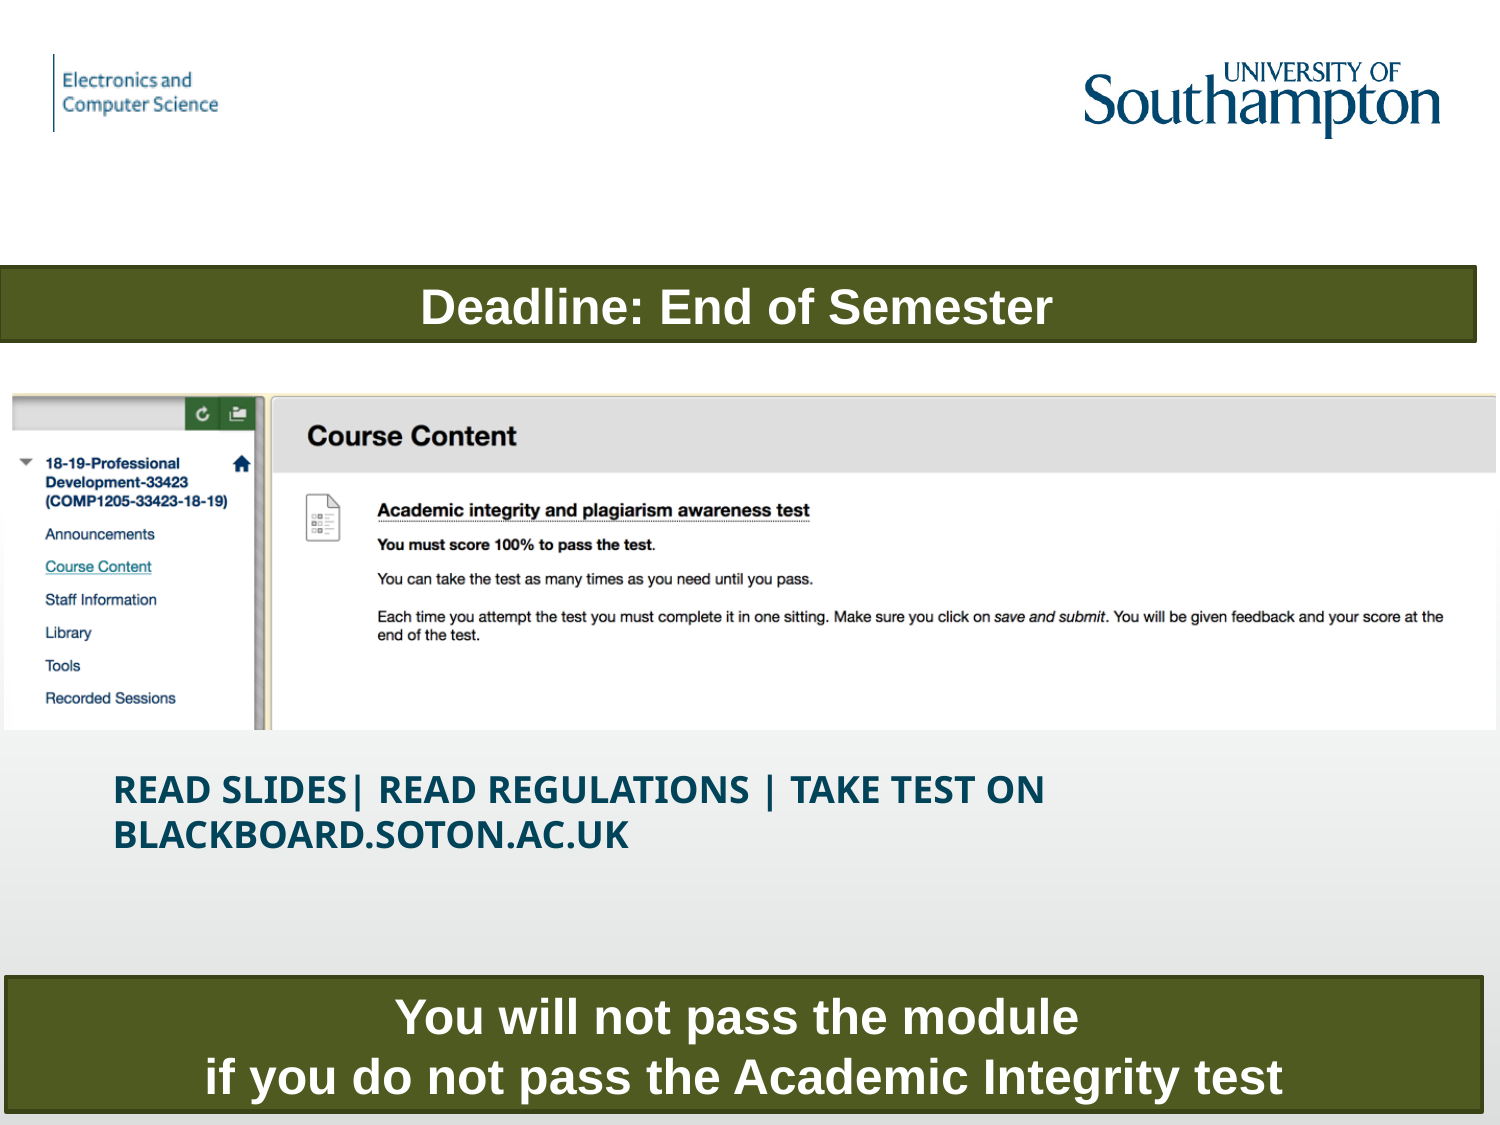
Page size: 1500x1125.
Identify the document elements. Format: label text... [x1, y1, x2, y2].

text_box Deadline: End of Semester [0, 265, 1477, 343]
picture [3, 393, 1497, 730]
picture [1085, 62, 1440, 139]
title Read slides| read regulations | take test on blackboard.soton.ac.uk [112, 758, 1388, 983]
slide_number 41 [1128, 1034, 1441, 1110]
text_box You will not pass the module if you do not pass the Academic Integrity test [4, 975, 1484, 1114]
